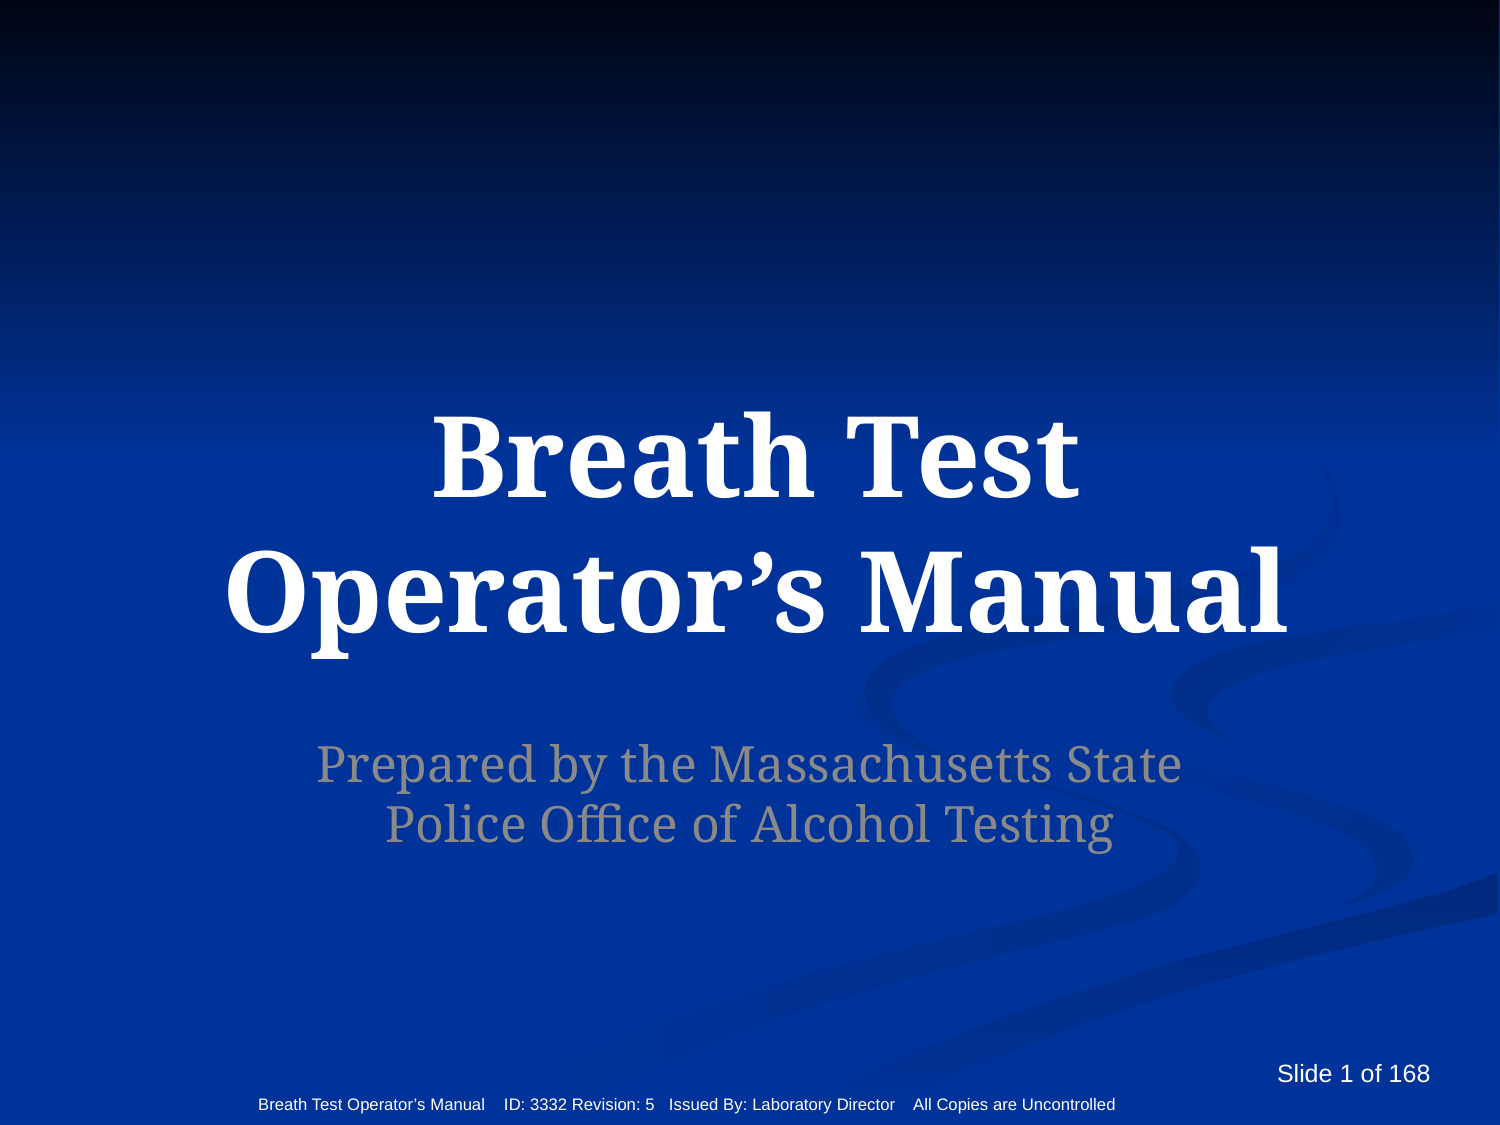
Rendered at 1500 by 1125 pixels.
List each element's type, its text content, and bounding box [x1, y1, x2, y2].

title Breath Test Operator’s Manual [99, 374, 1413, 801]
text_box Prepared by the Massachusetts State Police Office of Alcohol Testing [293, 724, 1207, 860]
footer Breath Test Operator’s Manual ID: 3332 Revision: 5 Issued By: Laboratory Director All Copies are Uncontrolled [112, 1043, 1263, 1122]
